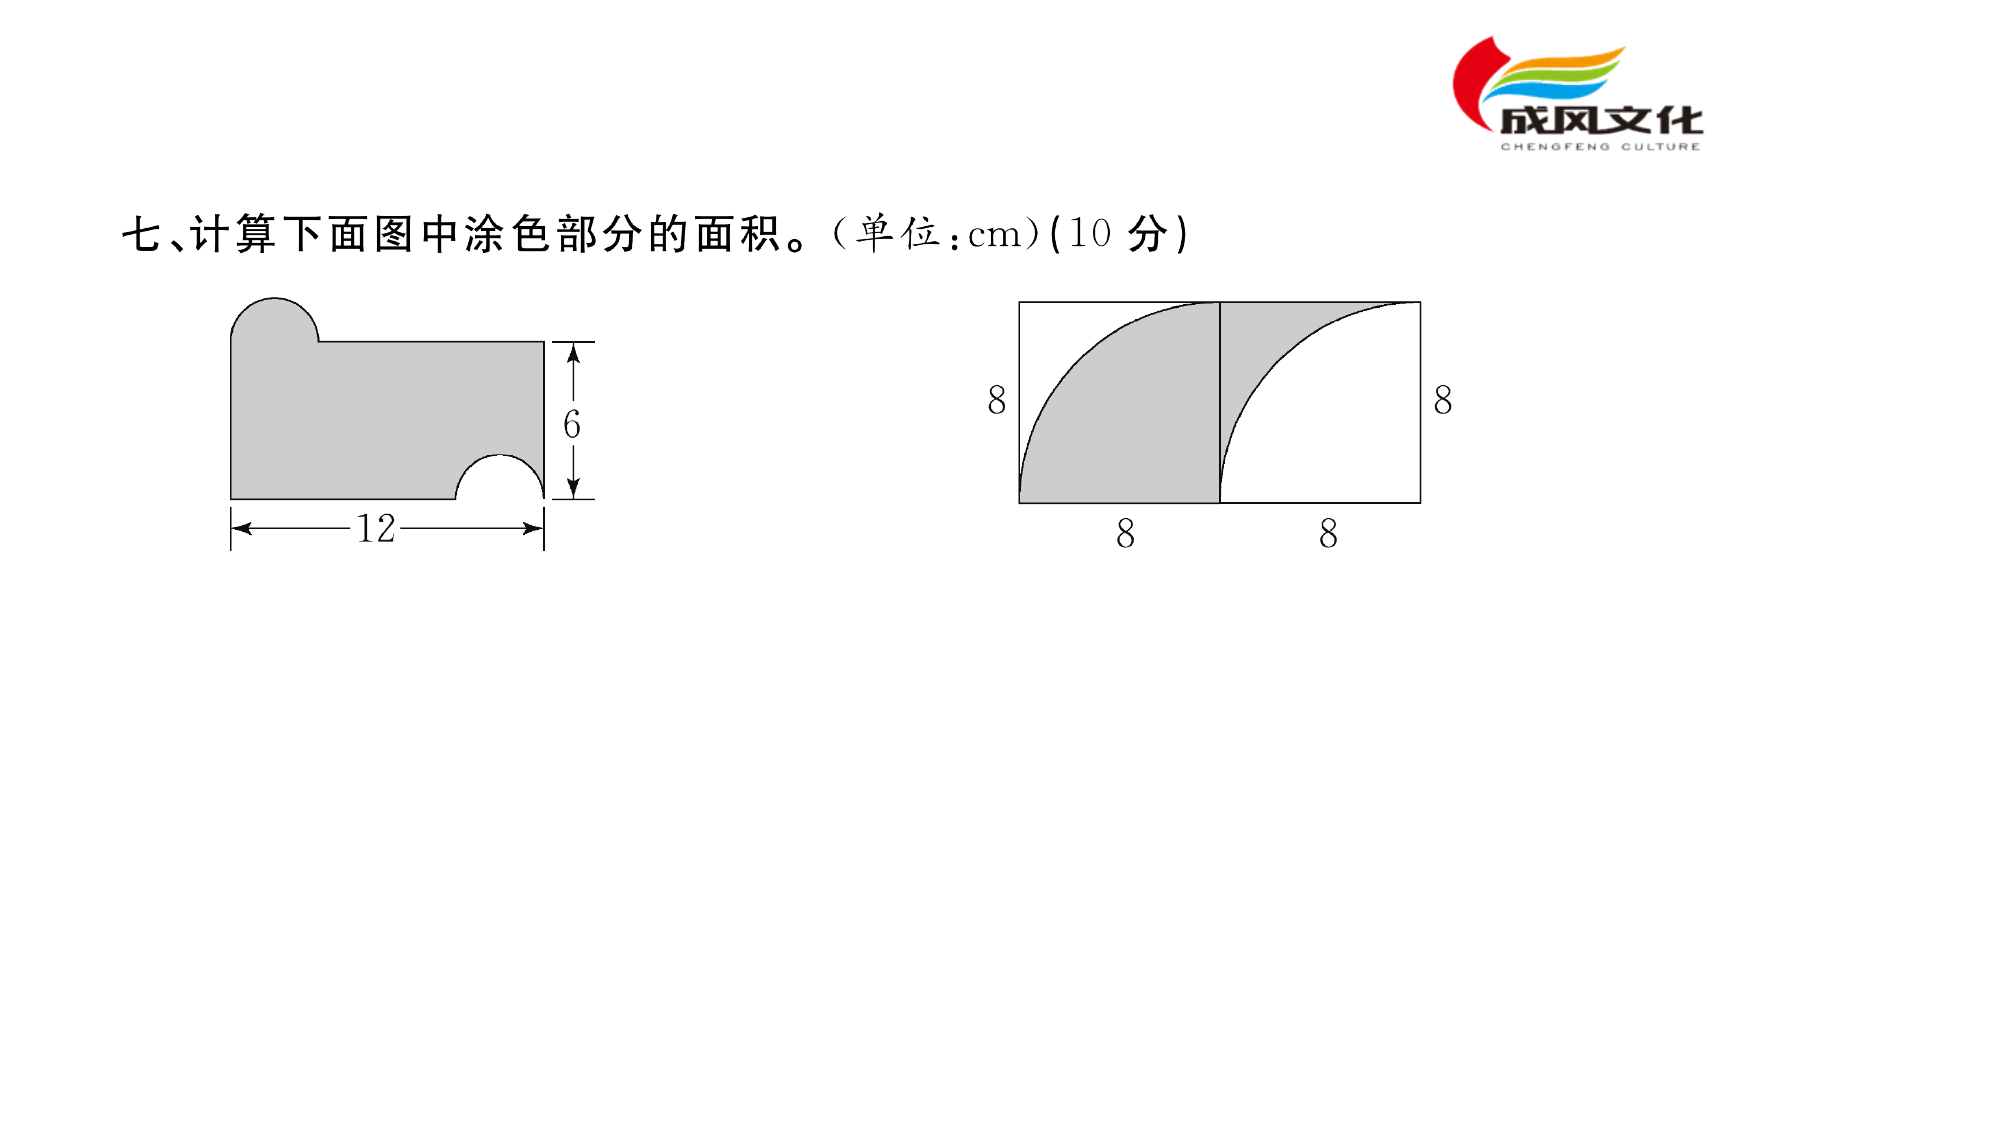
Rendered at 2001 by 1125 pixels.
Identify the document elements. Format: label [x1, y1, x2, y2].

picture [118, 30, 2000, 747]
